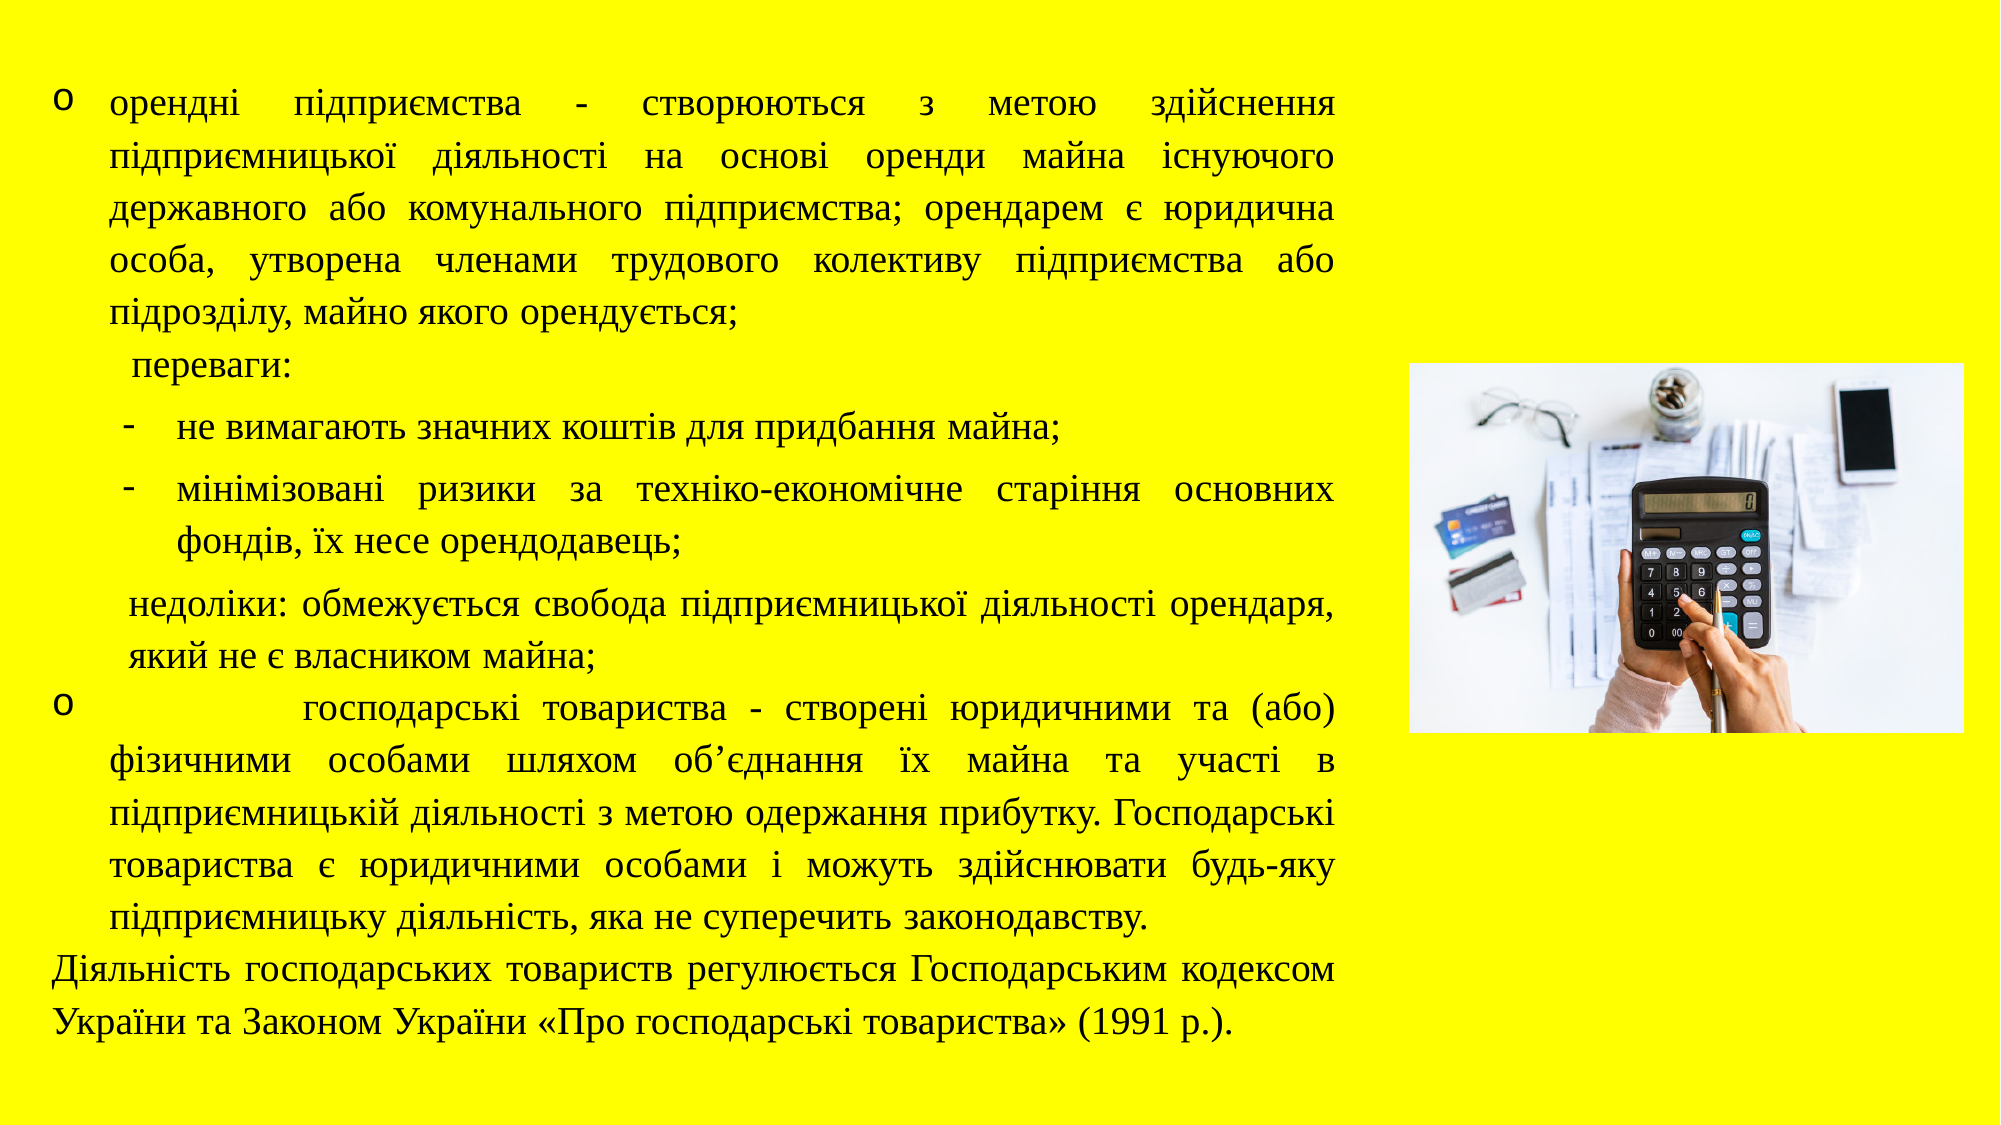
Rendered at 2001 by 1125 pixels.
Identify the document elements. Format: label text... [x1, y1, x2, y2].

picture [1409, 363, 1964, 733]
list орендні підприємства - створюються з метою здійснення підприємницької діяльності на основі оренди майна існуючого державного або комунального підприємства; орендарем є юридична особа, утворена членами трудового колективу підприємства або підрозділу, майно якого орендується; переваги: не вимагають значних коштів для придбання майна; мінімізовані ризики за техніко-економічне старіння основних фондів, їх несе орендодавець; недоліки: обмежується свобода підприємницької діяльності орендаря, який не є власником майна; господарські товариства - створені юридичними та (або) фізичними особами шляхом об’єднання їх майна та участі в підприємницькій діяльності з метою одержання прибутку. Господарські товариства є юридичними особами і можуть здійснювати будь-яку підприємницьку діяльність, яка не суперечить законодавству. Діяльність господарських товариств регулюється Господарським кодексом України та Законом України «Про господарські товариства» (1991 р.). [36, 63, 1410, 1062]
